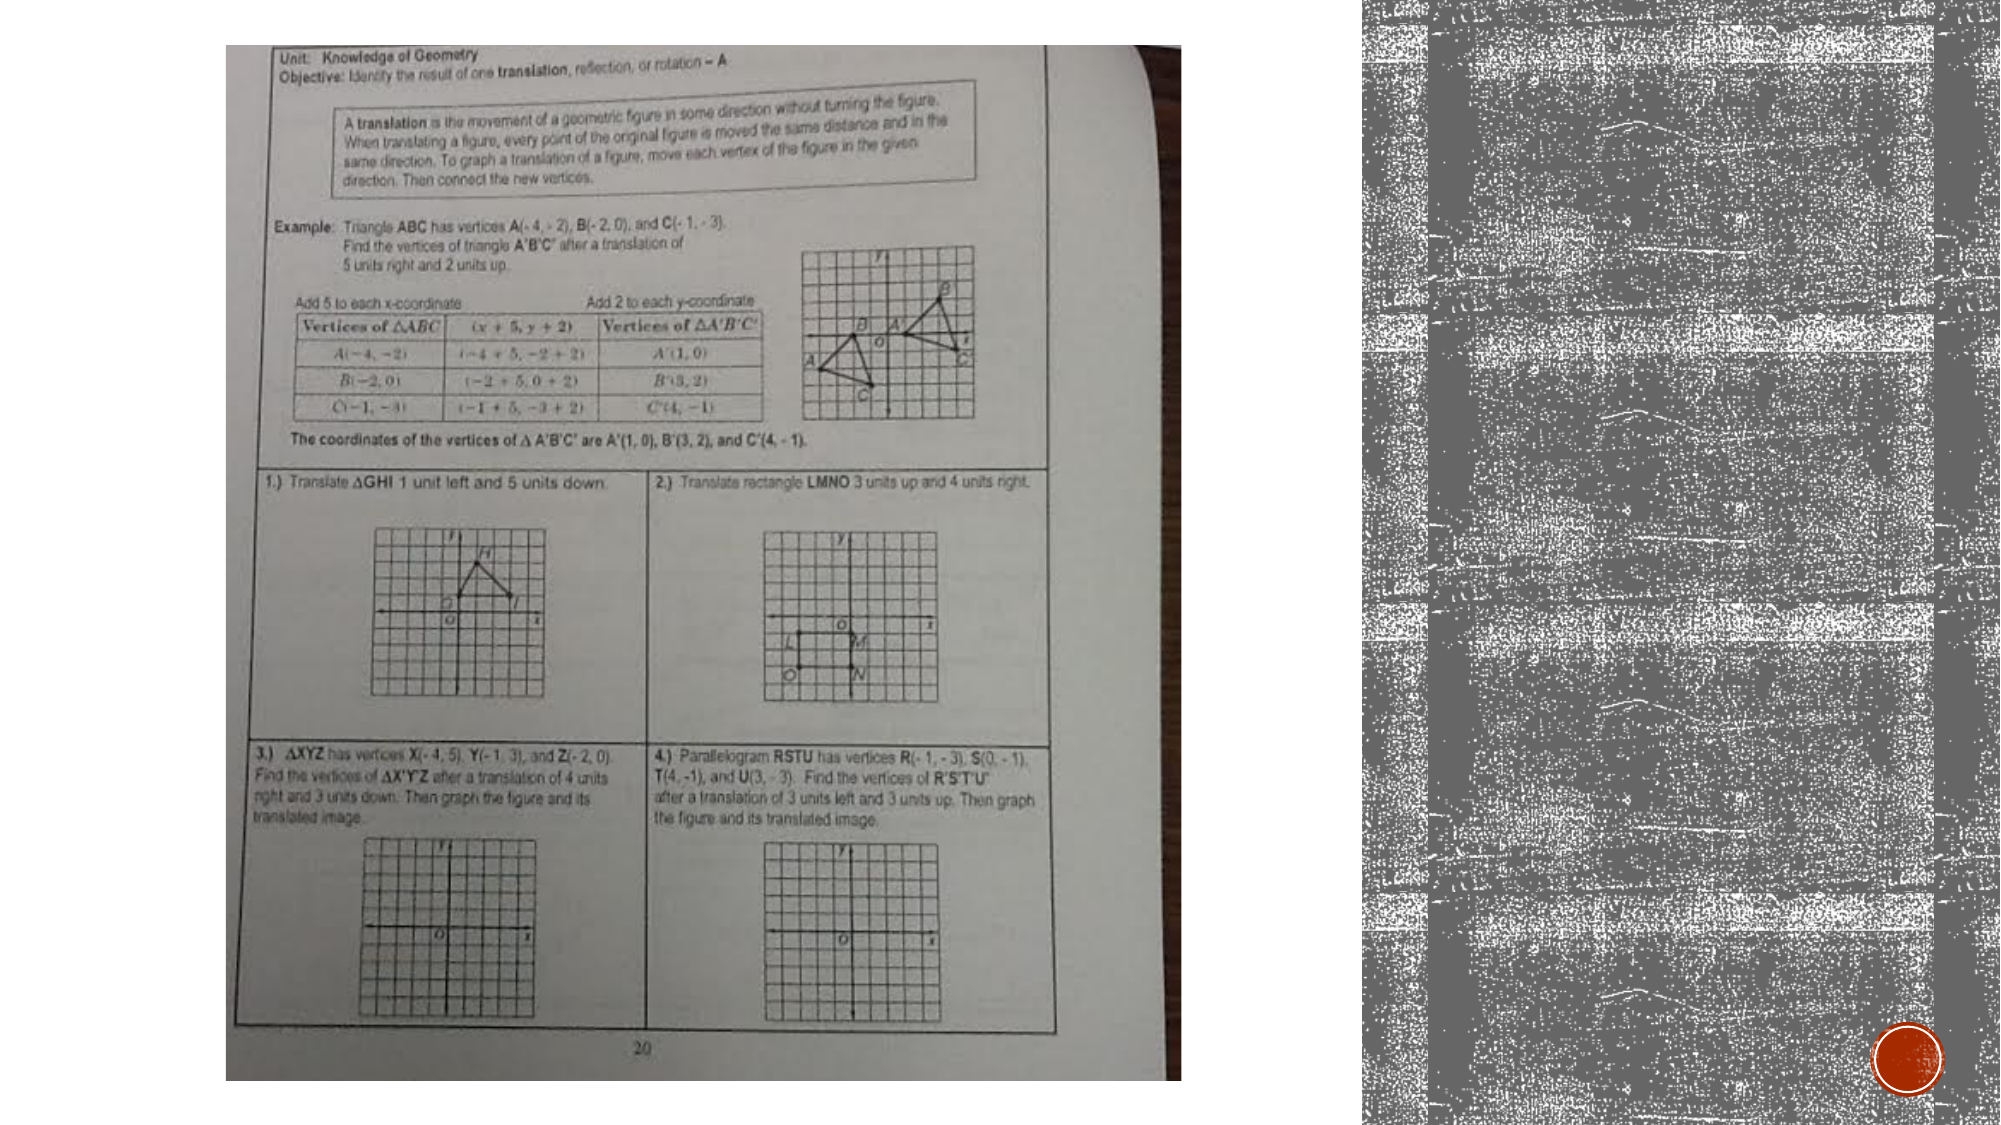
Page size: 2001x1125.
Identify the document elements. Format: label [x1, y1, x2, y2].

picture [225, 45, 1182, 1081]
